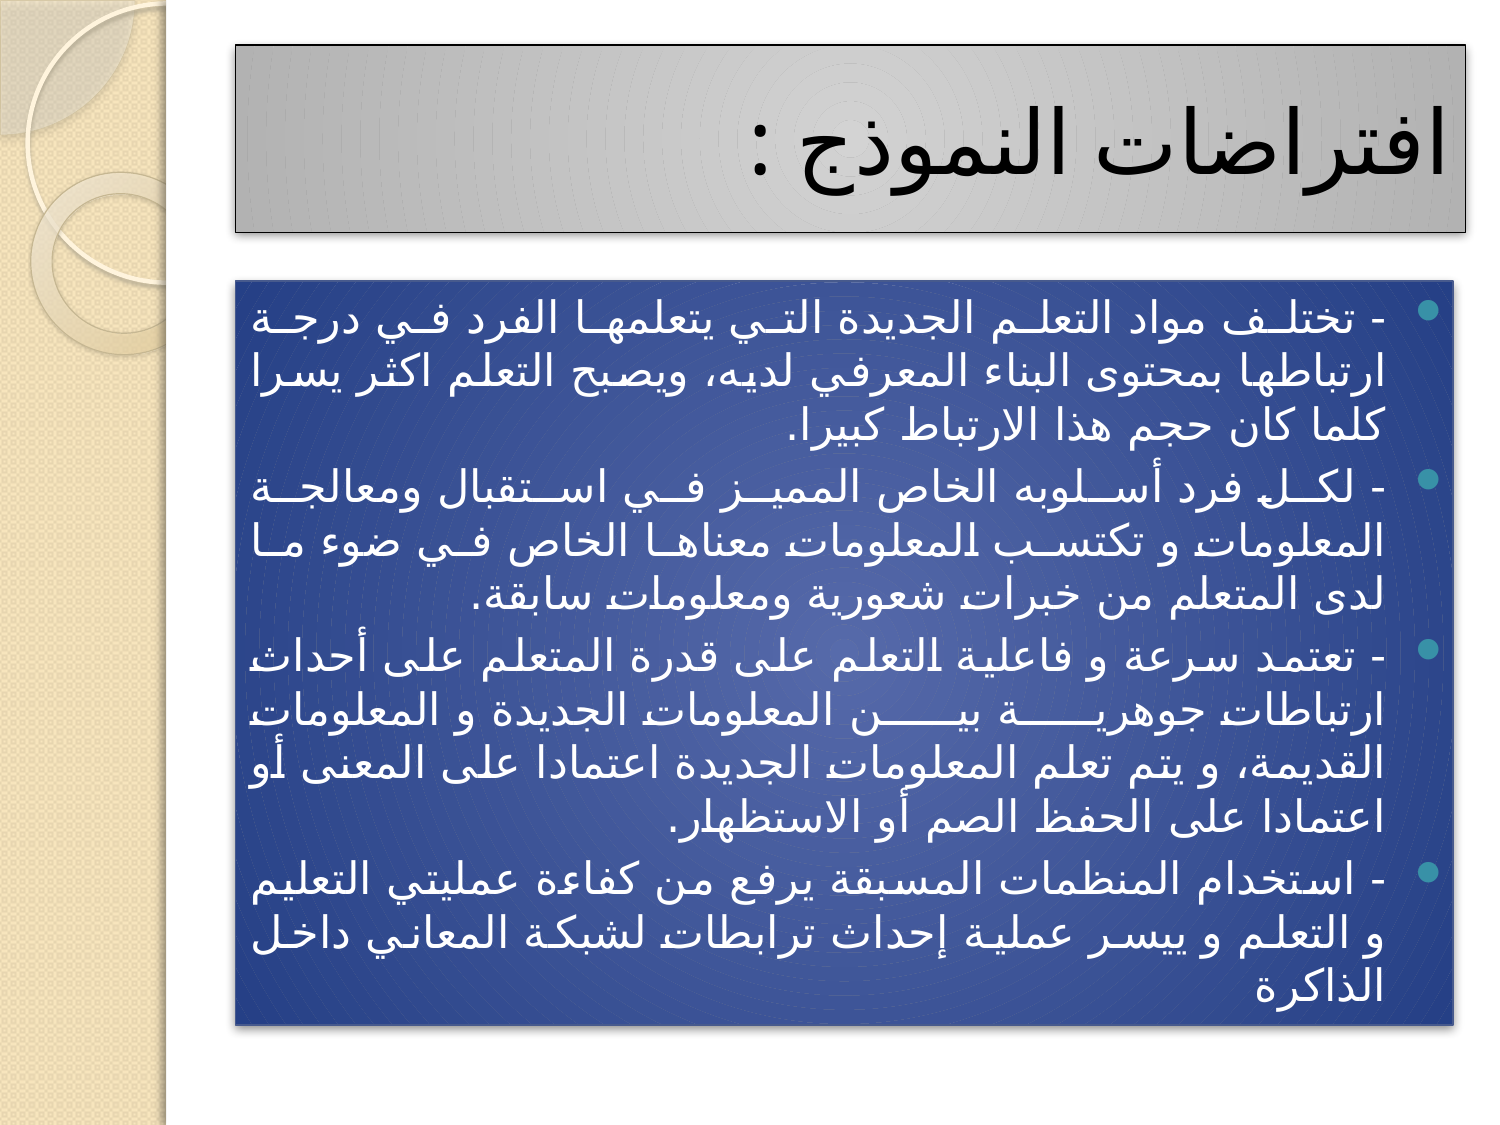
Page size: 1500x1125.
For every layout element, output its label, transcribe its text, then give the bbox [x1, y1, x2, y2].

title افتراضات النموذج : [235, 44, 1466, 233]
list - تختلف مواد التعلم الجديدة التي يتعلمها الفرد في درجة ارتباطها بمحتوى البناء المعرفي لديه، ويصبح التعلم اكثر يسرا كلما كان حجم هذا الارتباط كبيرا. - لكل فرد أسلوبه الخاص المميز في استقبال ومعالجة المعلومات و تكتسب المعلومات معناها الخاص في ضوء ما لدى المتعلم من خبرات شعورية ومعلومات سابقة. - تعتمد سرعة و فاعلية التعلم على قدرة المتعلم على أحداث ارتباطات جوهرية بين المعلومات الجديدة و المعلومات القديمة، و يتم تعلم المعلومات الجديدة اعتمادا على المعنى أو اعتمادا على الحفظ الصم أو الاستظهار. - استخدام المنظمات المسبقة يرفع من كفاءة عمليتي التعليم و التعلم و ييسر عملية إحداث ترابطات لشبكة المعاني داخل الذاكرة [235, 280, 1454, 1026]
